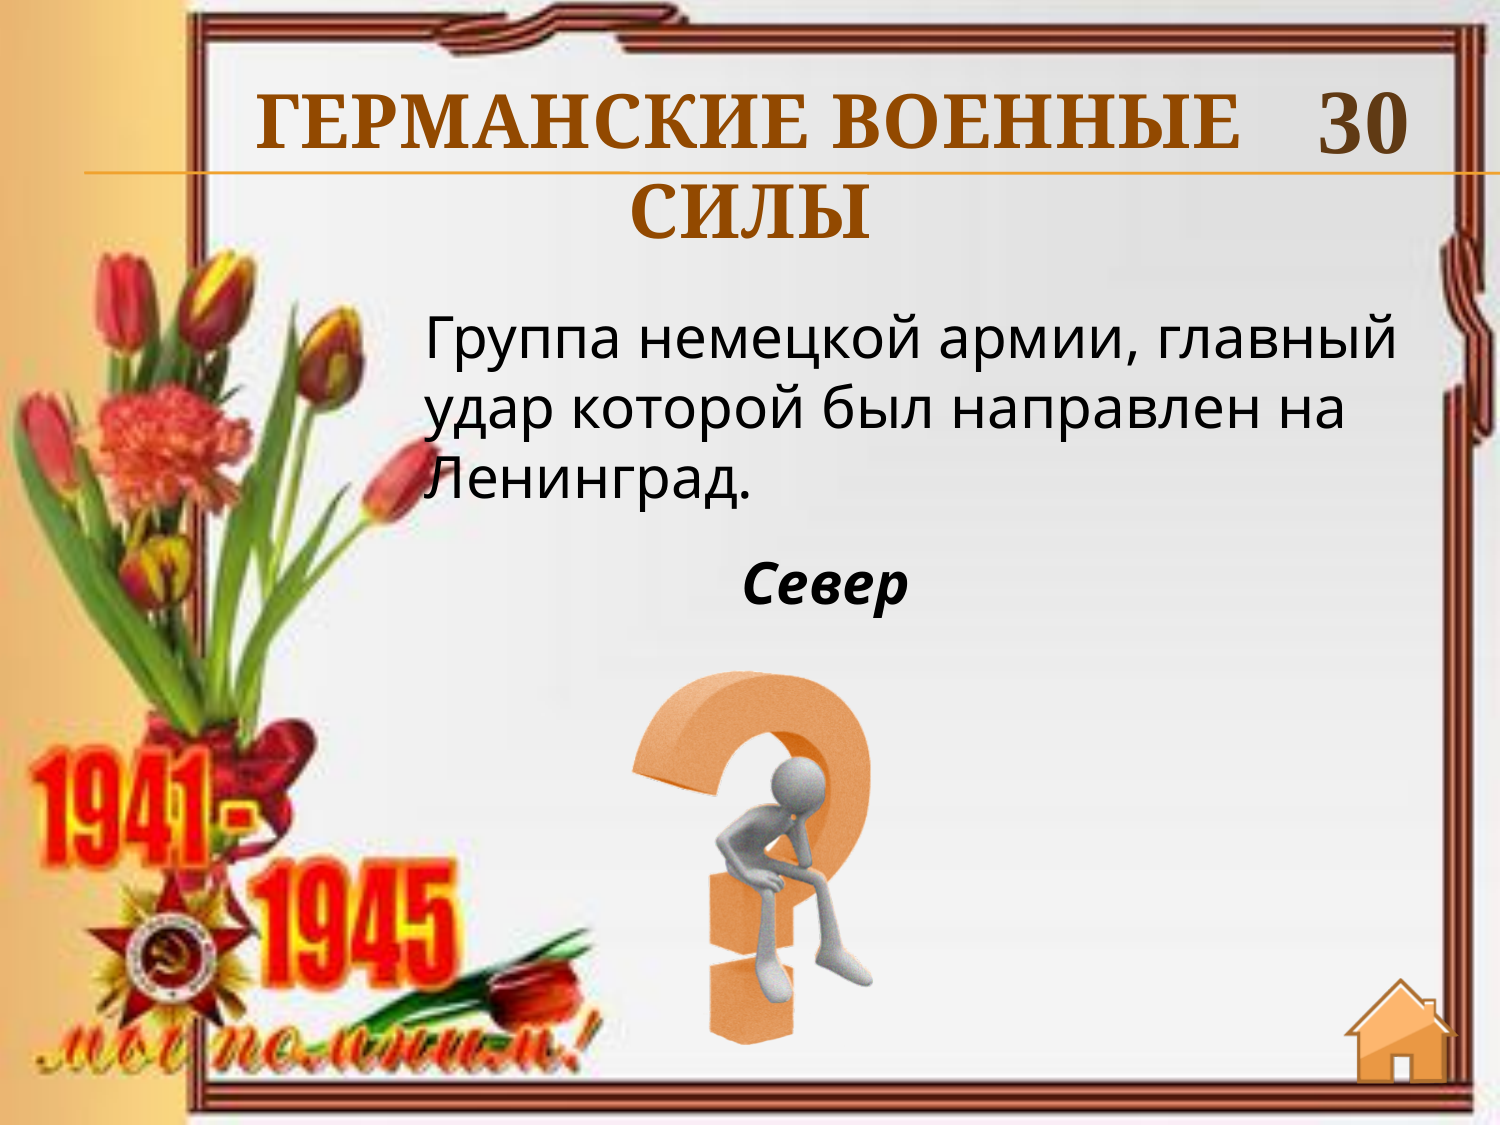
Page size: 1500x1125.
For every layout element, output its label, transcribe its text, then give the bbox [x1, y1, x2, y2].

text_box 30 [1281, 54, 1447, 180]
text_box Север [726, 539, 1020, 624]
picture [0, 0, 1500, 1125]
text_box Группа немецкой армии, главный удар которой был направлен на Ленинград. [410, 292, 1447, 518]
text_box ГЕРМАНСКИЕ ВОЕННЫЕ СИЛЫ [218, 66, 1282, 262]
